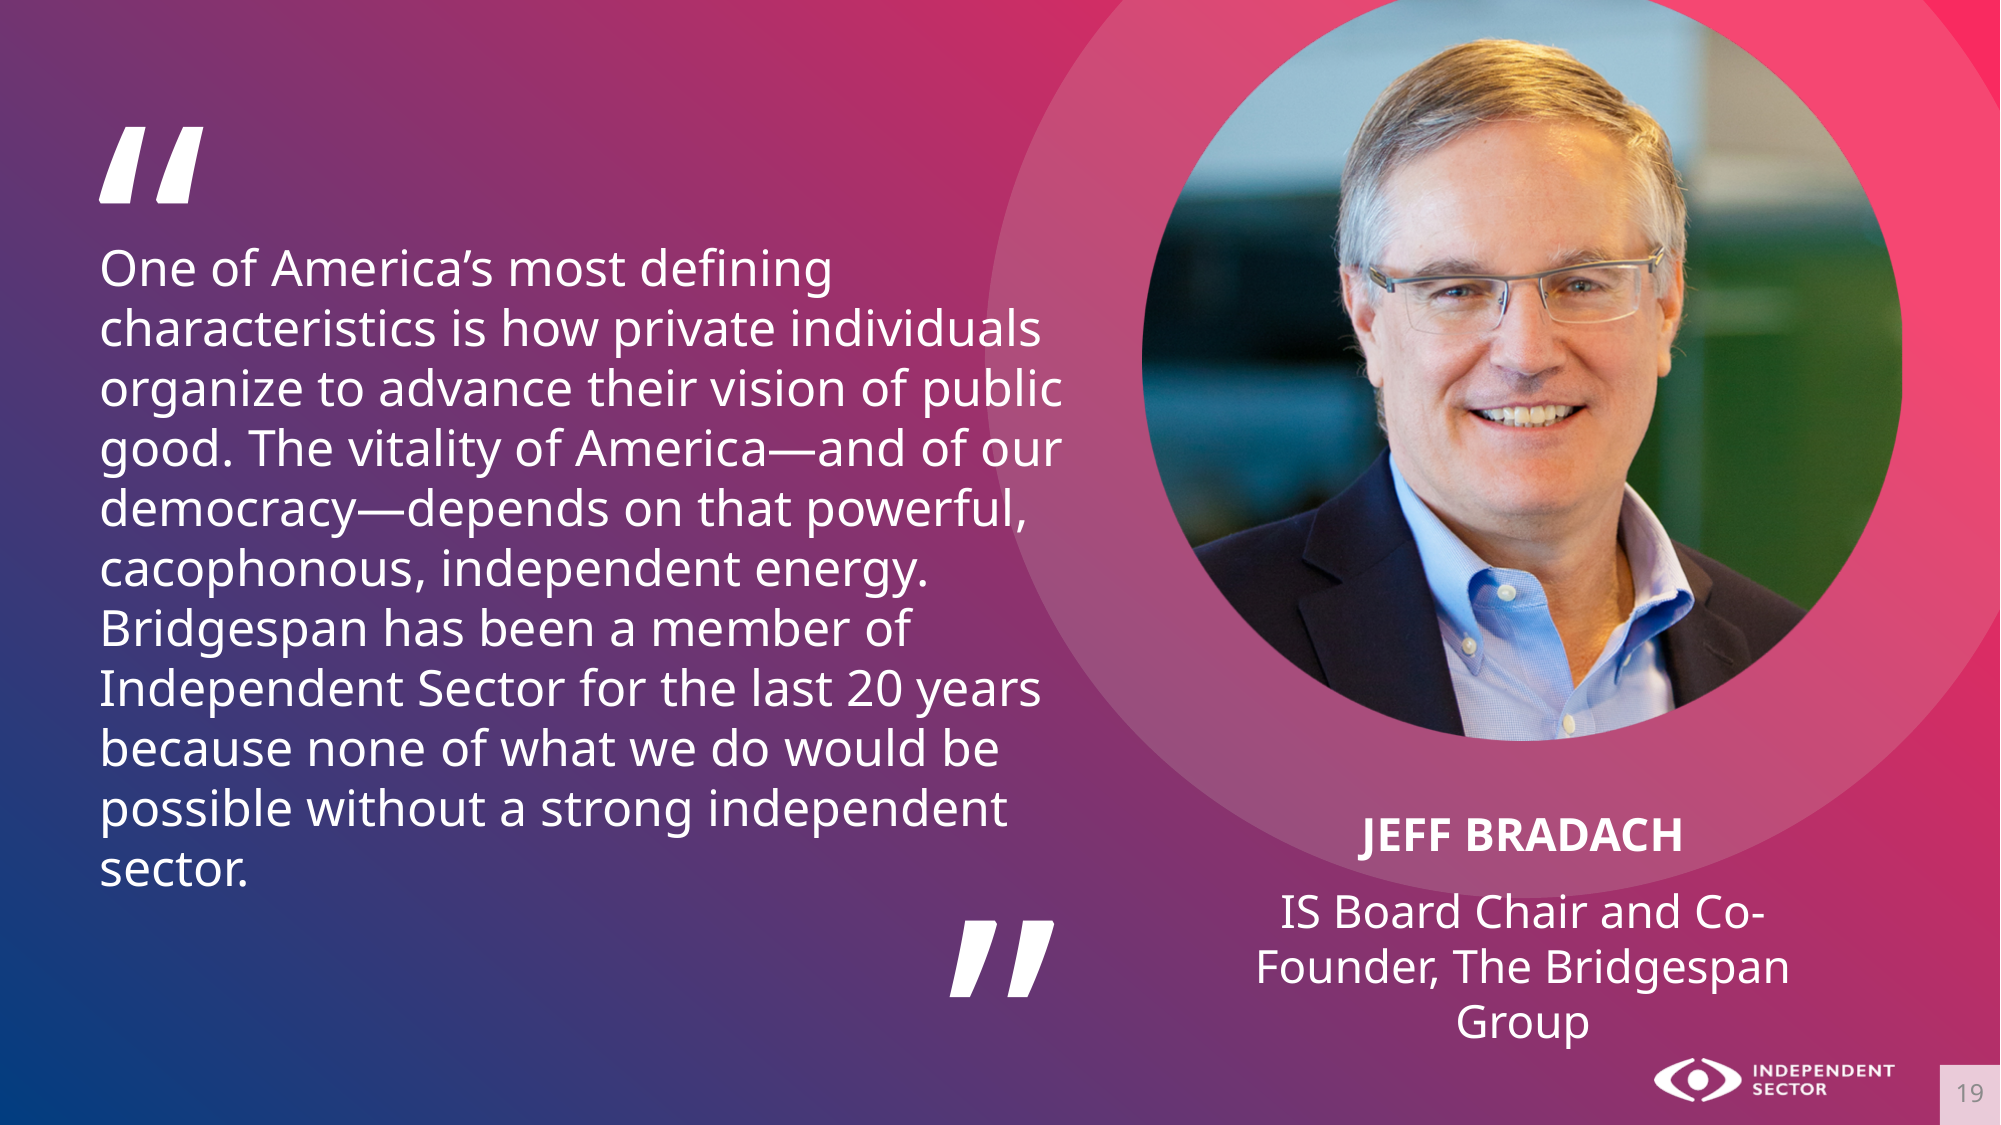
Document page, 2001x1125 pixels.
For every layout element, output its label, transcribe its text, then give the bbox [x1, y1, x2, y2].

picture [1653, 1058, 1895, 1102]
text_box 19 [1939, 1065, 2000, 1125]
list JEFF BRADACH [1226, 789, 1820, 877]
list IS Board Chair and Co-Founder, The Bridgespan Group [1209, 882, 1837, 1005]
picture [1142, 0, 1904, 741]
list One of America’s most defining characteristics is how private individuals organize to advance their vision of public good. The vitality of America—and of our democracy—depends on that powerful, cacophonous, independent energy. Bridgespan has been a member of Independent Sector for the last 20 years because none of what we do would be possible without a strong independent sector. [99, 261, 1076, 871]
